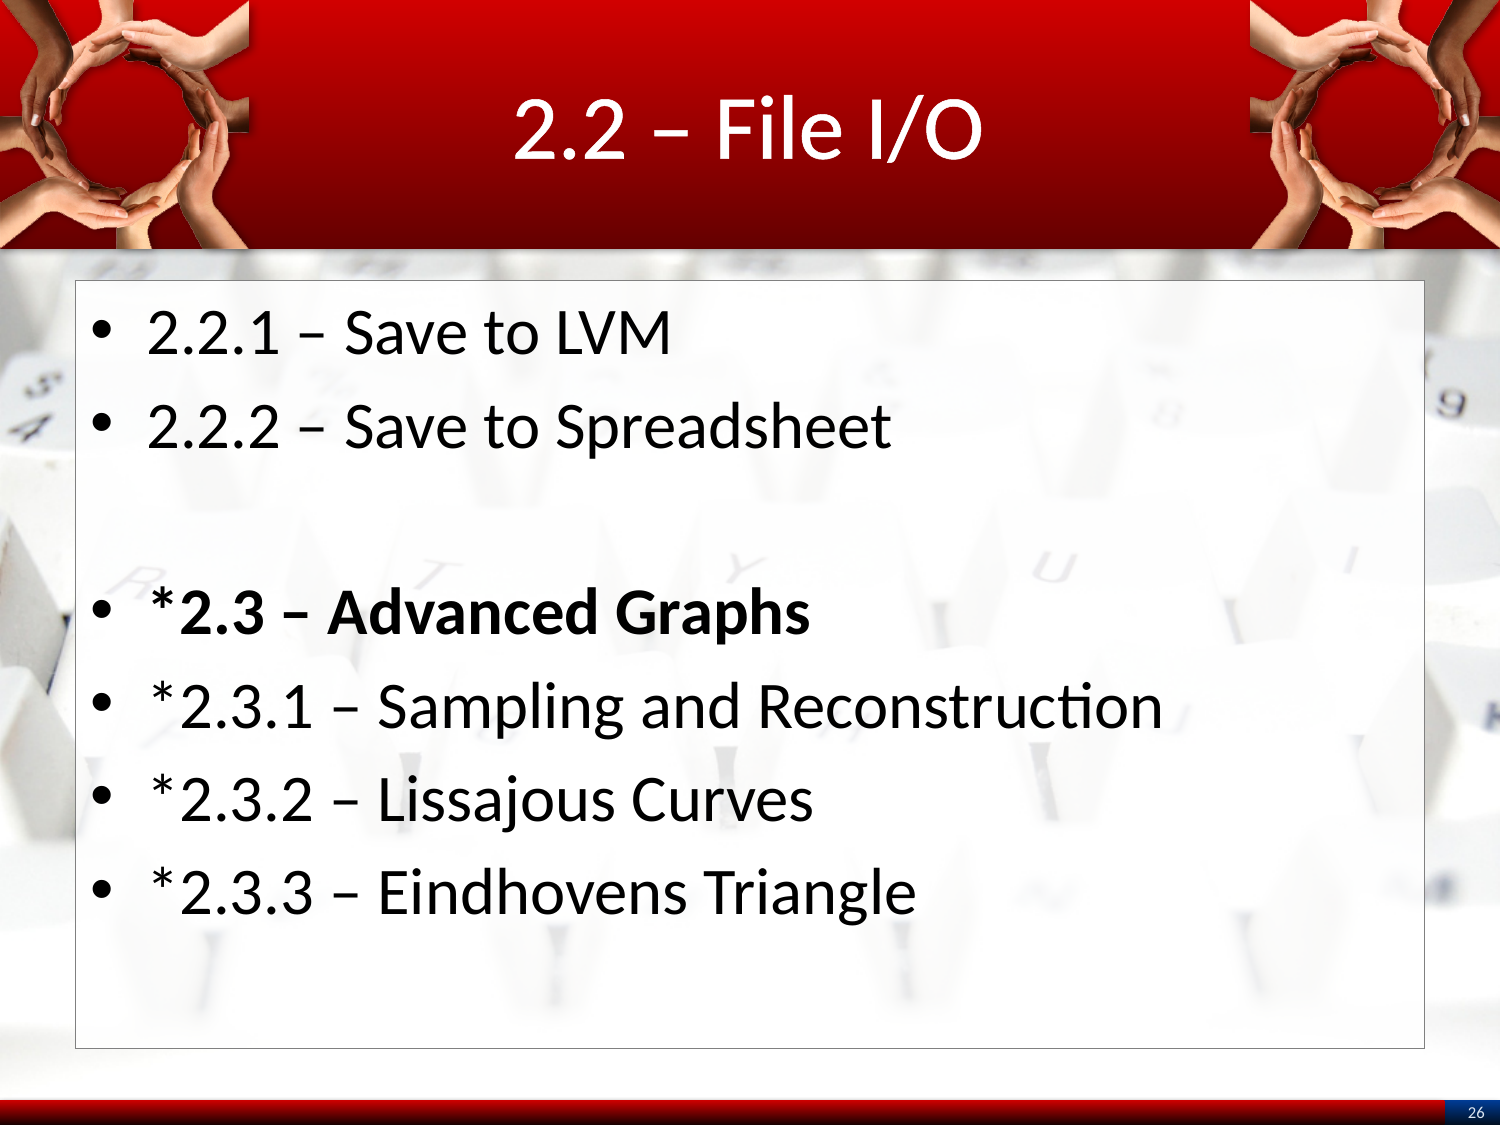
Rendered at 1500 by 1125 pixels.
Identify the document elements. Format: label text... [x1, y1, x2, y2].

text_box [0, 1099, 1445, 1125]
slide_number 26 [1168, 1083, 1500, 1125]
title 2.2 – File I/O [262, 28, 1234, 216]
picture [0, 0, 1500, 1099]
list 2.2.1 – Save to LVM 2.2.2 – Save to Spreadsheet *2.3 – Advanced Graphs *2.3.1 – Sampling and Reconstruction *2.3.2 – Lissajous Curves *2.3.3 – Eindhovens Triangle [75, 280, 1425, 1049]
